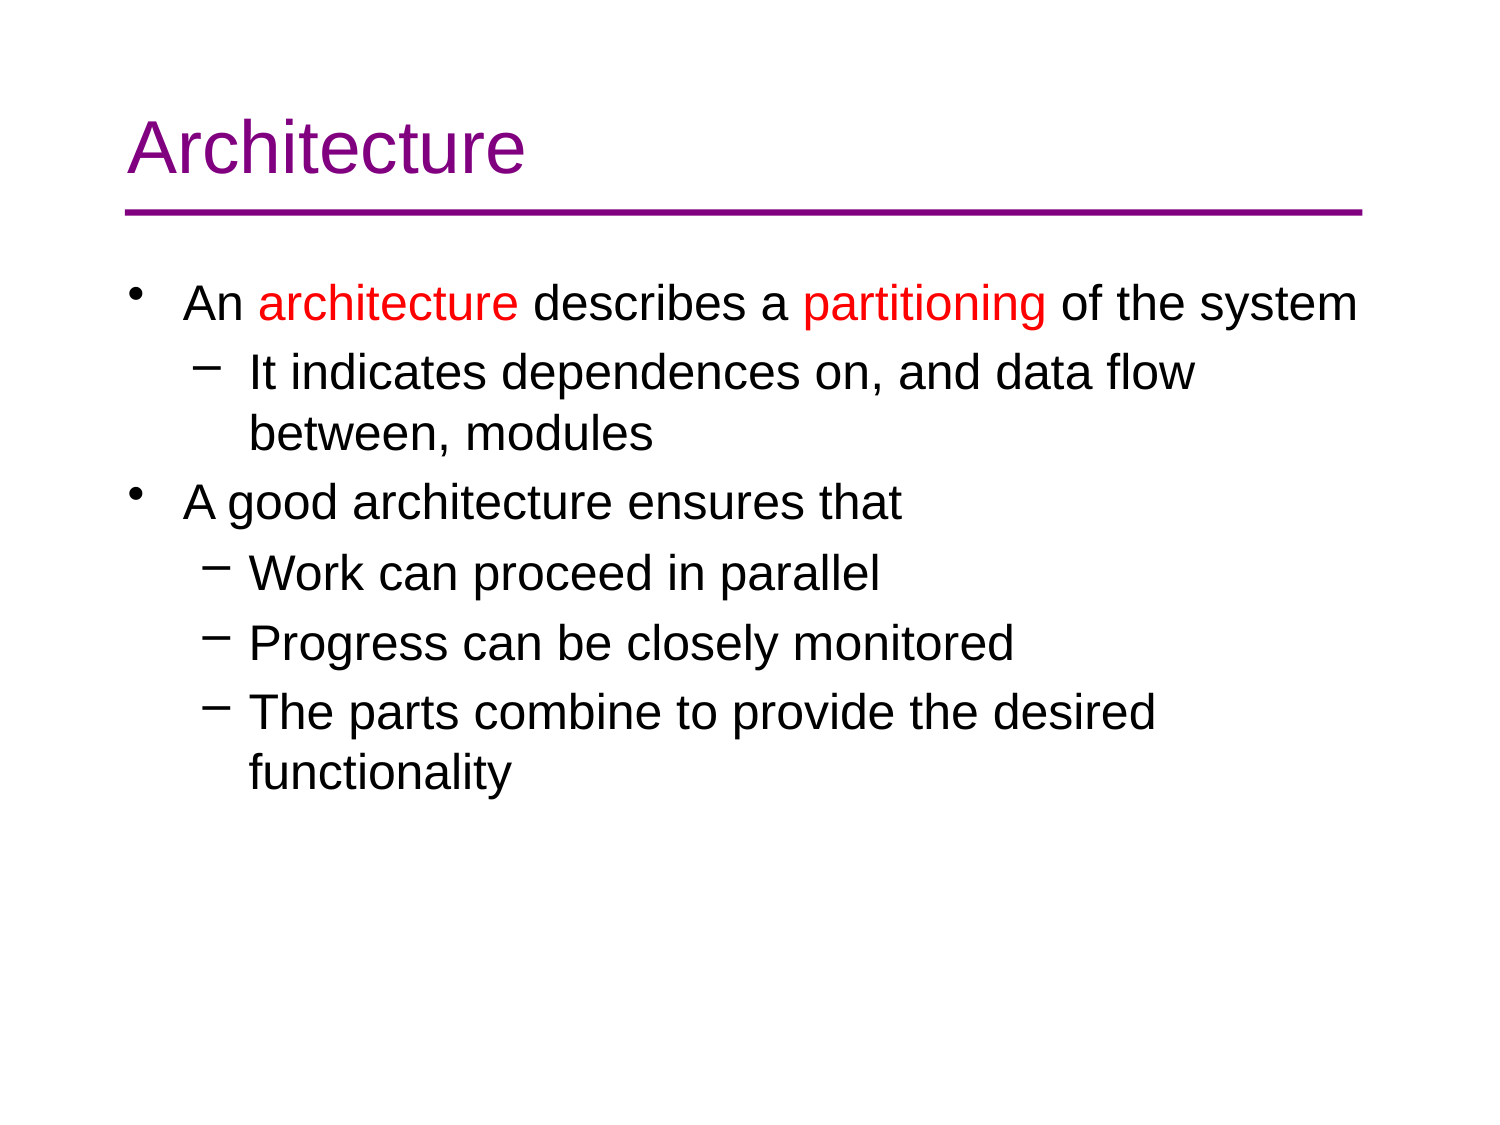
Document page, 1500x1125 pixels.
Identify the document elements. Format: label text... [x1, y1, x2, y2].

list An architecture describes a partitioning of the system It indicates dependences on, and data flow between, modules A good architecture ensures that Work can proceed in parallel Progress can be closely monitored The parts combine to provide the desired functionality [112, 262, 1388, 1000]
title Architecture [112, 50, 1388, 238]
